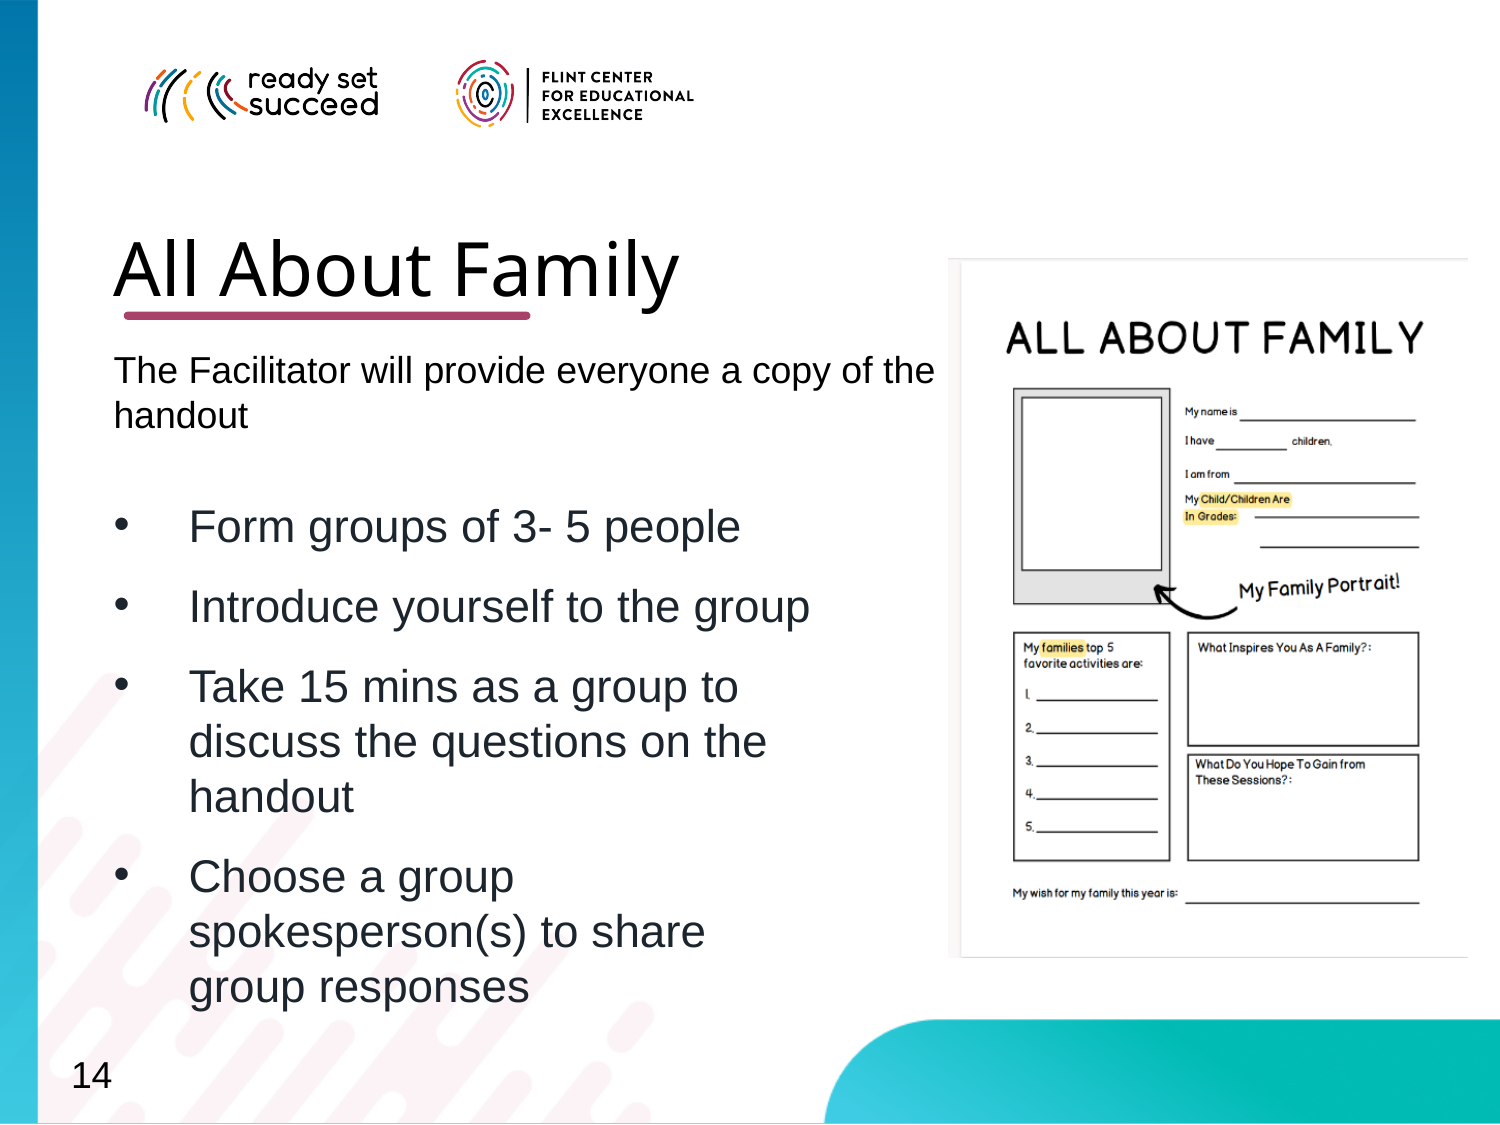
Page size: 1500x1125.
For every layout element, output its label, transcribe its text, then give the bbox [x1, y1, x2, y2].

text_box The Facilitator will provide everyone a copy of the handout [98, 338, 948, 444]
list All About Family [98, 205, 1443, 338]
text_box 14 [56, 1043, 98, 1104]
text_box [123, 311, 531, 320]
picture [0, 0, 1500, 1125]
text_box Form groups of 3- 5 people Introduce yourself to the group Take 15 mins as a group to discuss the questions on the handout Choose a group spokesperson(s) to share group responses [98, 489, 829, 1104]
